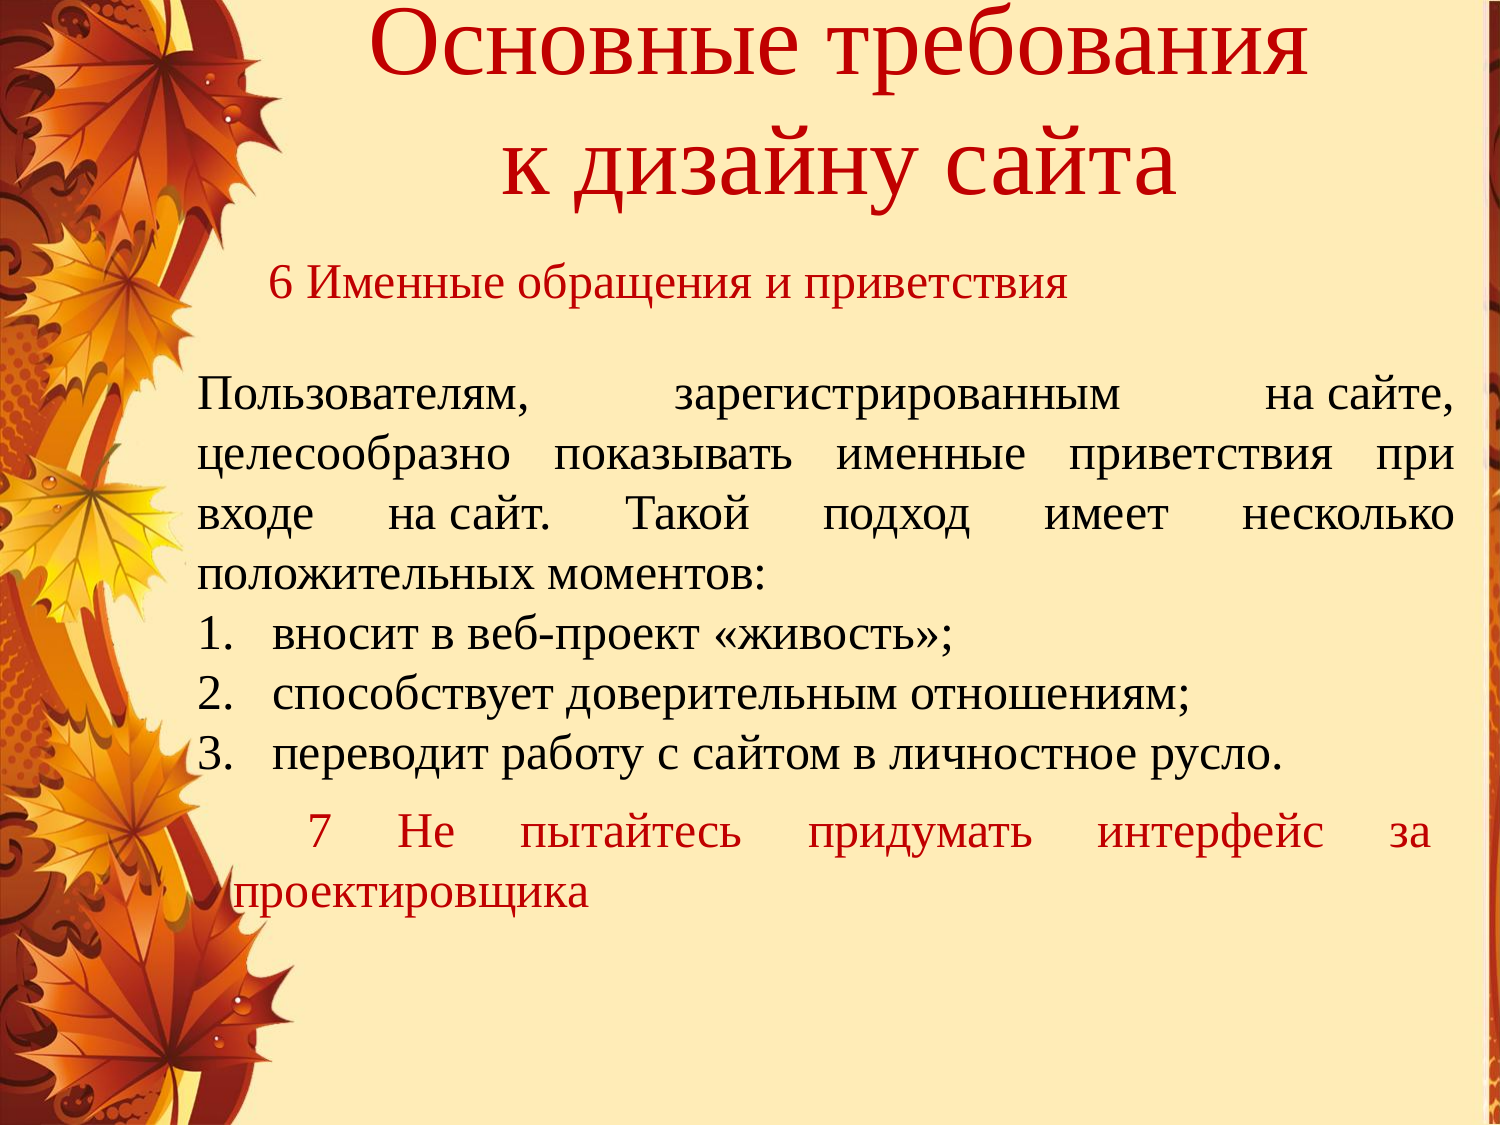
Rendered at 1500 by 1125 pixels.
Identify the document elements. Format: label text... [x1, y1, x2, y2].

title Основные требования к дизайну сайта [271, 1, 1409, 189]
text_box Пользователям, зарегистрированным на сайте, целесообразно показывать именные приветствия при входе на сайт. Такой подход имеет несколько положительных моментов: вносит в веб-проект «живость»; способствует доверительным отношениям; переводит работу с сайтом в личностное русло. [182, 352, 1471, 787]
text_box 6 Именные обращения и приветствия [253, 184, 1392, 372]
picture [0, 0, 1500, 1125]
text_box 7 Не пытайтесь придумать интерфейс за проектировщика [218, 789, 1447, 925]
